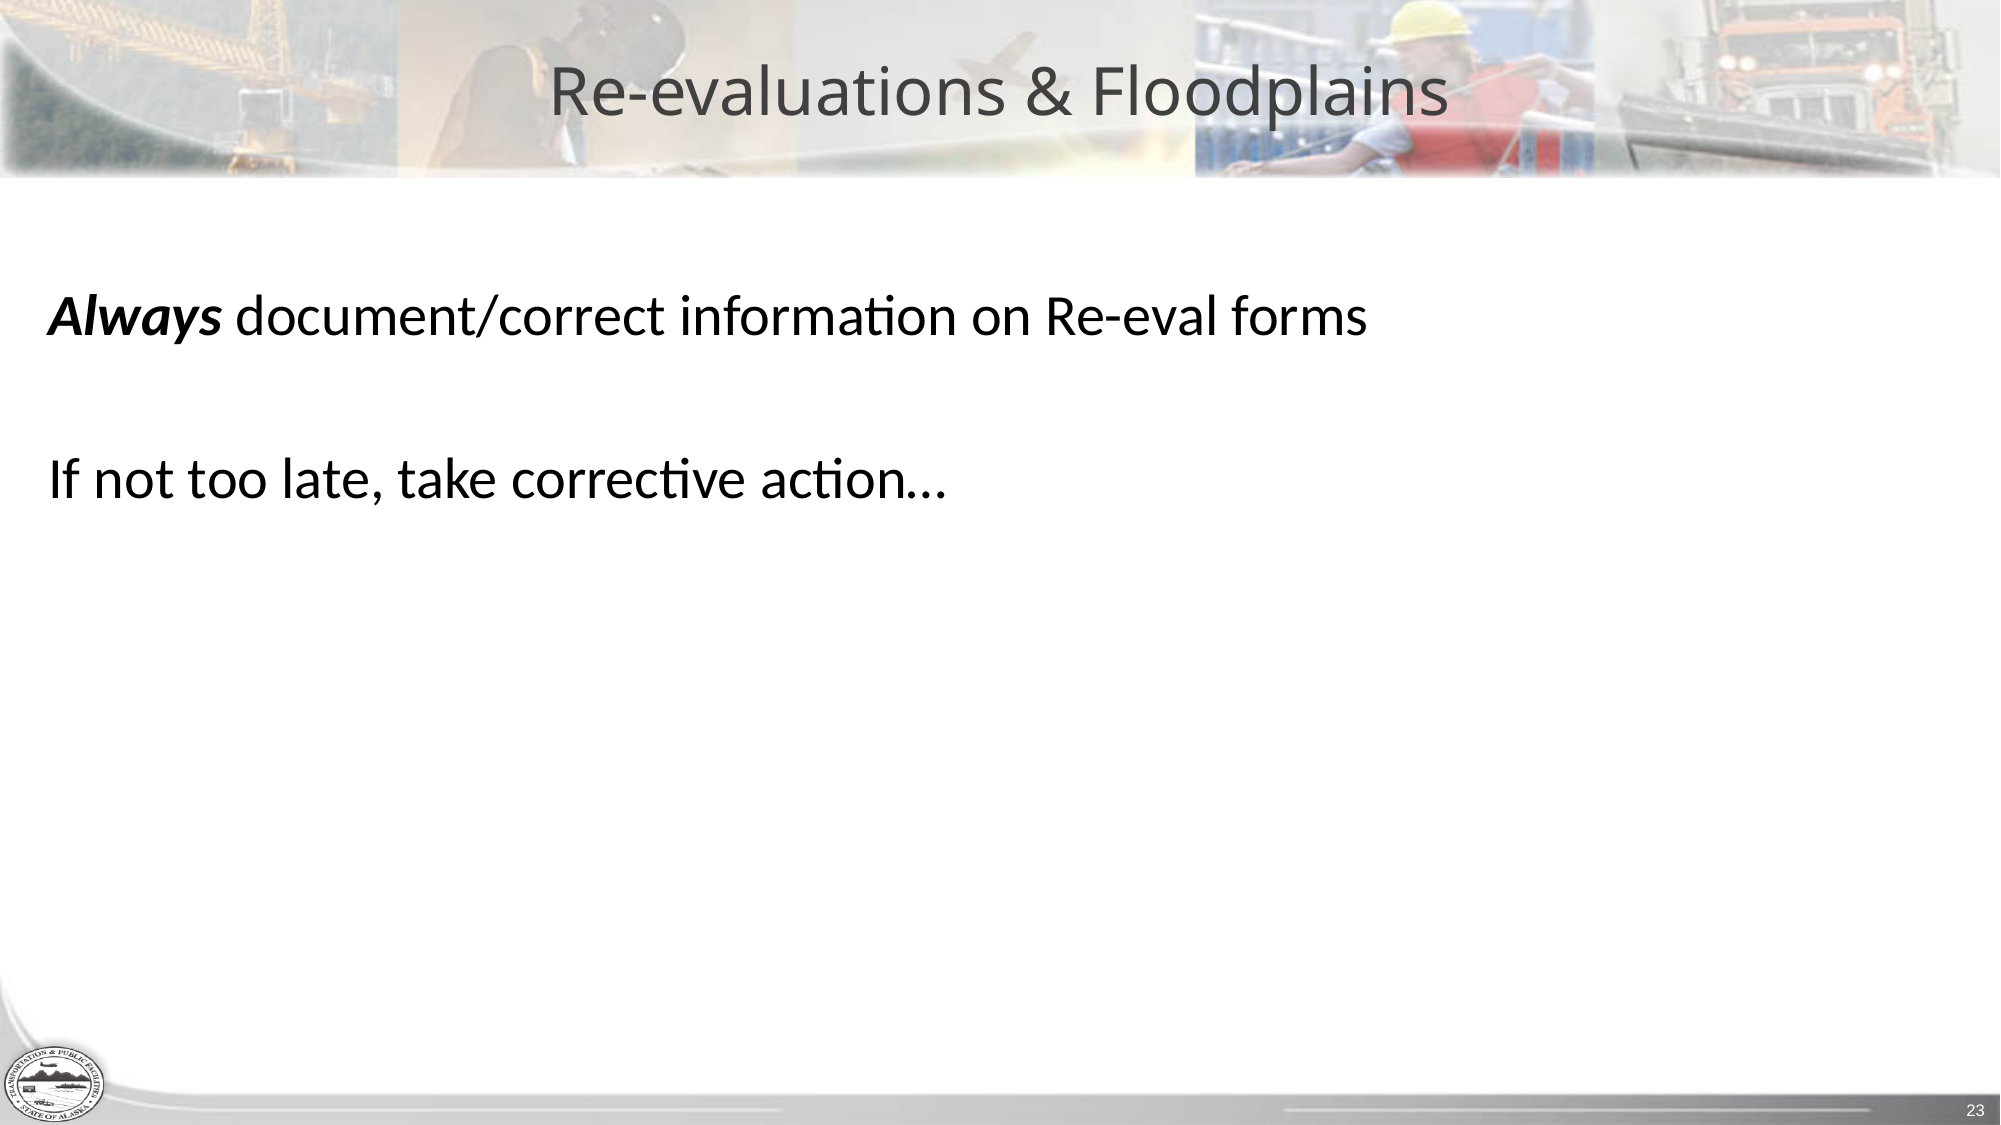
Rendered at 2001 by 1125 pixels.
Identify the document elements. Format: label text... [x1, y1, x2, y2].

picture [0, 975, 2000, 1125]
title Re-evaluations & Floodplains [0, 0, 2000, 179]
list Always document/correct information on Re-eval forms If not too late, take corrective action… [33, 187, 1967, 1075]
